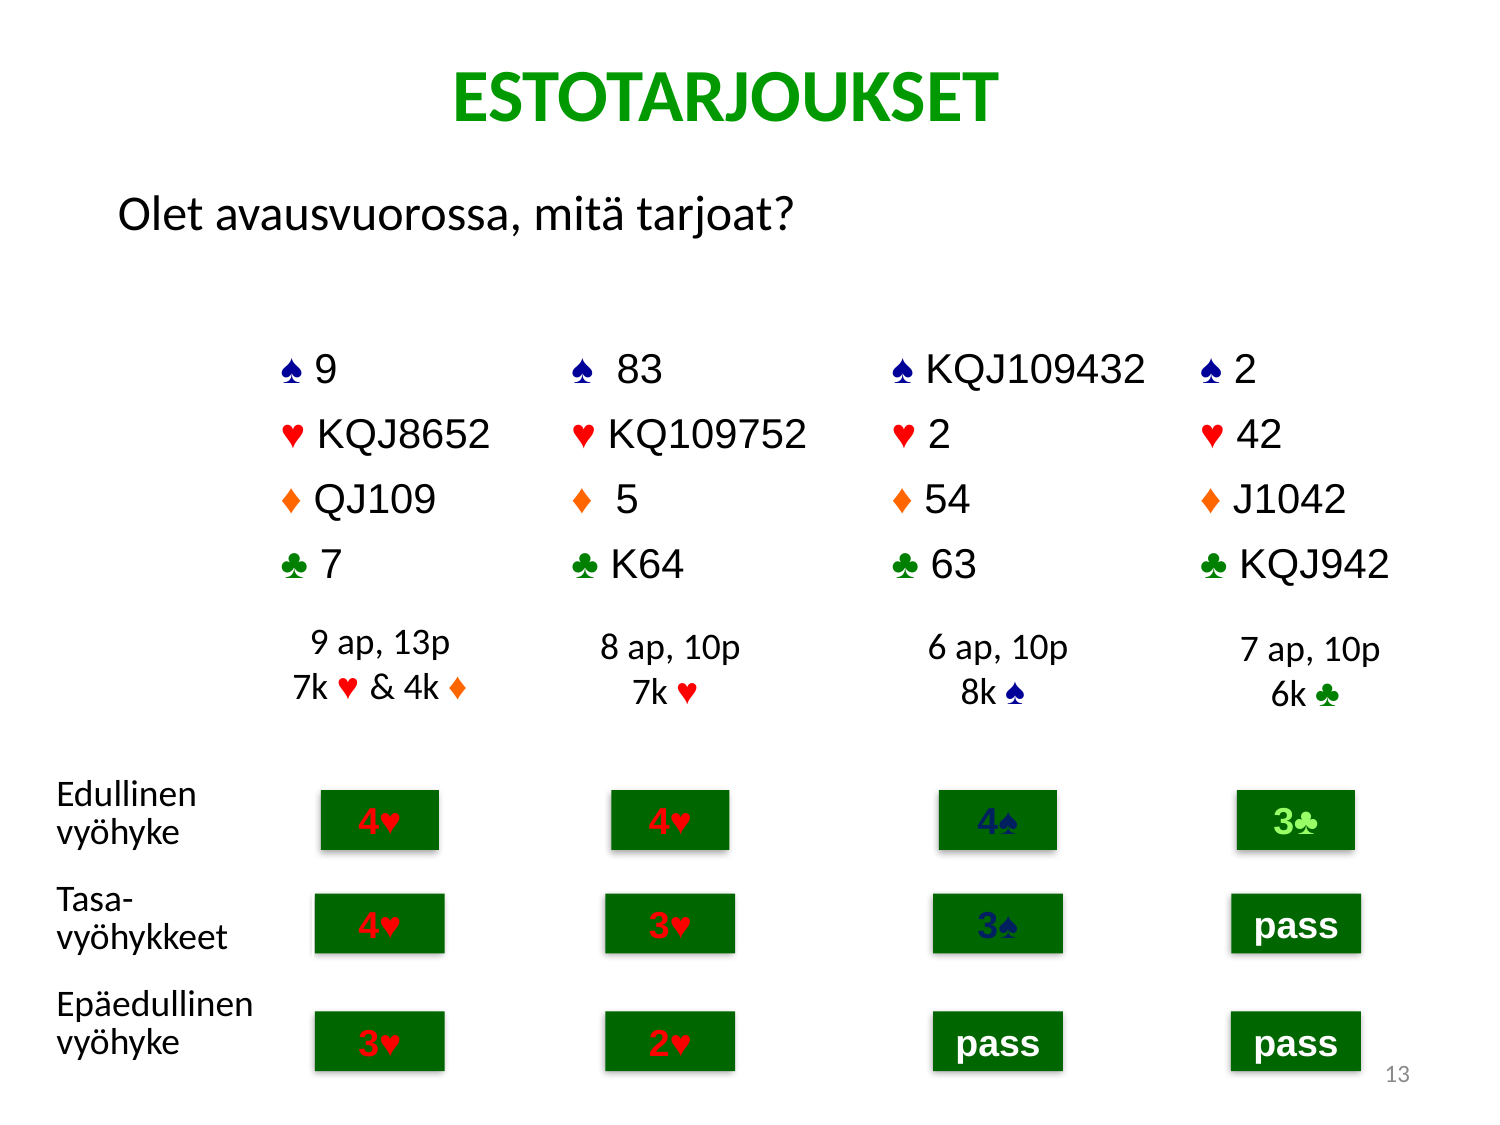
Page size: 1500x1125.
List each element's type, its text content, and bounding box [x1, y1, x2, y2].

text_box 3♠ [933, 893, 1063, 954]
text_box 4♥ [611, 790, 730, 850]
table_cell Epäedullinen vyöhyke [42, 982, 312, 1085]
table_header ♠ 9 [266, 338, 556, 403]
table_cell ♥ 2 [877, 403, 1185, 468]
table_cell ♣ K64 [556, 533, 877, 598]
text_box Olet avausvuorossa, mitä tarjoat? [103, 172, 1403, 248]
table_cell Tasa-vyöhykkeet [42, 879, 312, 980]
text_box 8 ap, 10p 7k ♥ [547, 615, 794, 720]
text_box 6 ap, 10p 8k ♠ [874, 614, 1122, 720]
table_header ♠ 83 [556, 338, 877, 403]
text_box 9 ap, 13p 7k ♥ & 4k ♦ [265, 609, 494, 715]
table_cell ♦ 5 [556, 468, 877, 533]
text_box 7 ap, 10p 6k ♣ [1187, 616, 1434, 721]
text_box 3♥ [314, 1011, 445, 1072]
text_box pass [1230, 1011, 1361, 1072]
text_box 3♥ [605, 893, 736, 954]
table_cell ♣ 7 [266, 533, 556, 598]
table_cell ♦ 54 [877, 468, 1185, 533]
text_box 4♥ [320, 790, 439, 850]
text_box pass [1231, 893, 1362, 954]
table_header ♠ KQJ109432 [877, 338, 1185, 403]
table_cell ♣ KQJ942 [1185, 533, 1442, 598]
text_box 3♣ [1236, 790, 1355, 850]
table_cell ♥ KQ109752 [556, 403, 877, 468]
table_cell ♥ 42 [1185, 403, 1442, 468]
table_cell ♦ J1042 [1185, 468, 1442, 533]
table_cell ♦ QJ109 [266, 468, 556, 533]
table_header ♠ 2 [1185, 338, 1442, 403]
slide_number 13 [1074, 1042, 1425, 1103]
text_box 4♥ [314, 893, 445, 954]
text_box ESTOTARJOUKSET [156, 38, 1296, 144]
text_box 4♠ [938, 790, 1057, 850]
table_cell ♣ 63 [877, 533, 1185, 598]
text_box 2♥ [605, 1011, 736, 1072]
table_header Edullinen vyöhyke [42, 772, 312, 873]
table_cell ♥ KQJ8652 [266, 403, 556, 468]
text_box pass [933, 1011, 1063, 1072]
